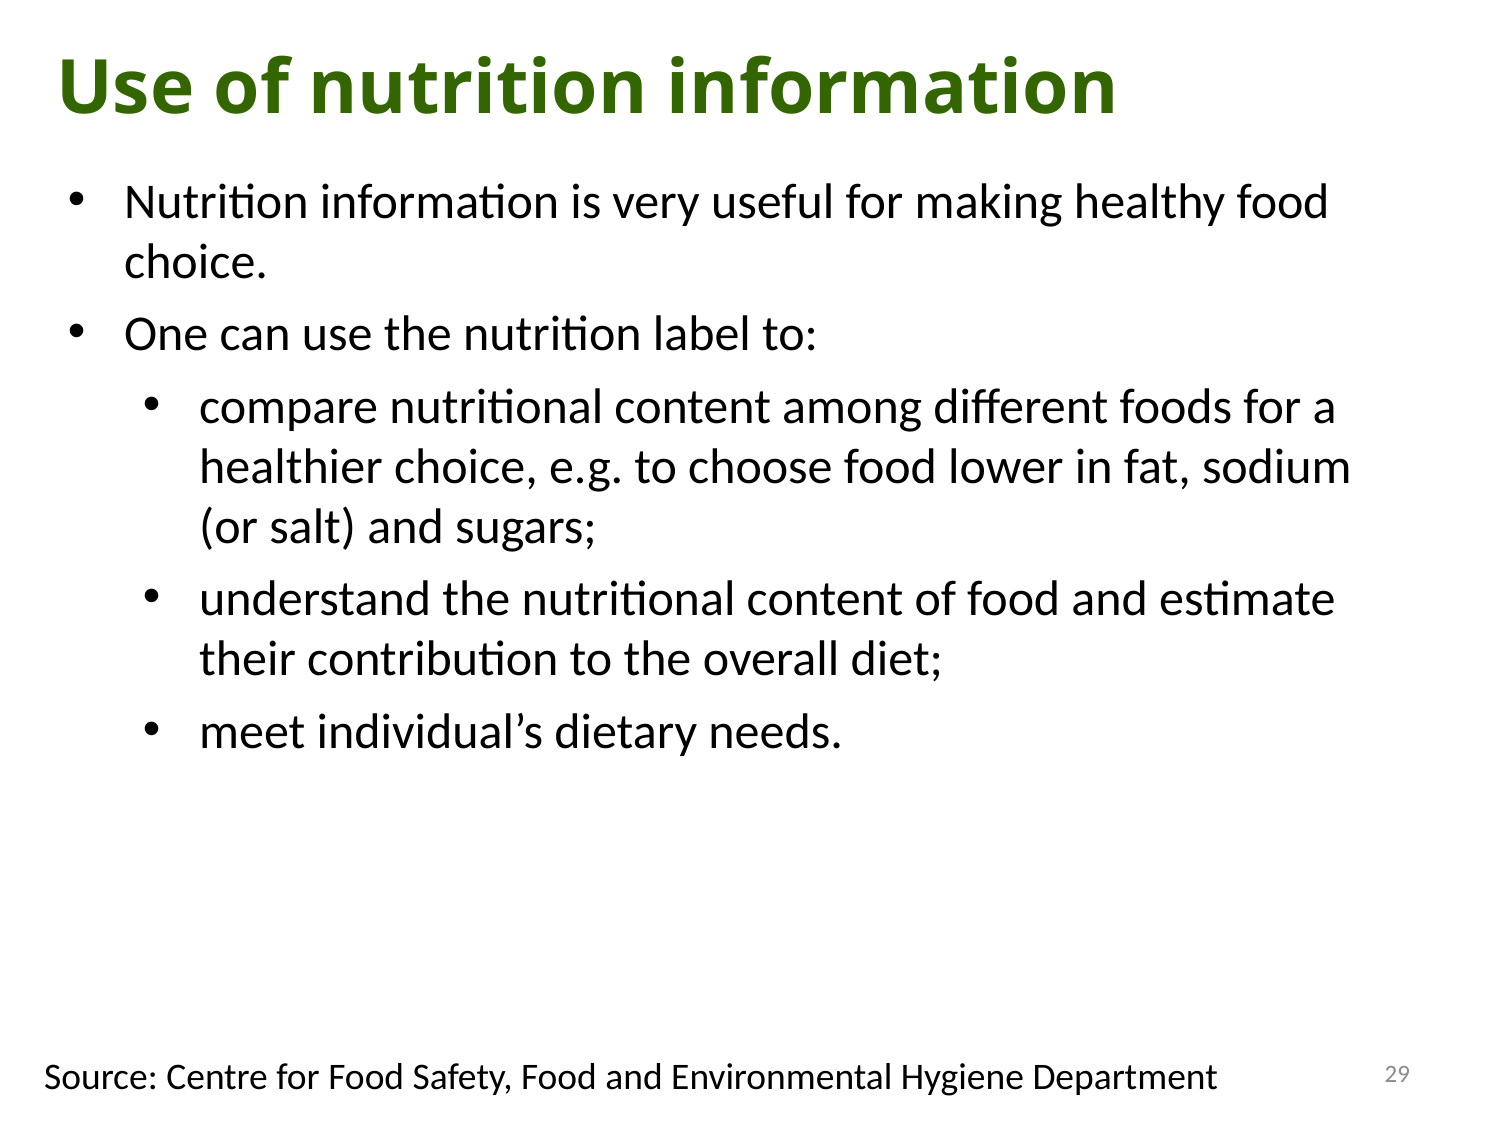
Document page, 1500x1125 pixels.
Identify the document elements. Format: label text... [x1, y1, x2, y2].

text_box Use of nutrition information [41, 30, 1459, 136]
text_box Source: Centre for Food Safety, Food and Environmental Hygiene Department [29, 1045, 1353, 1105]
text_box Nutrition information is very useful for making healthy food choice. One can use the nutrition label to: compare nutritional content among different foods for a healthier choice, e.g. to choose food lower in fat, sodium (or salt) and sugars; understand the nutritional content of food and estimate their contribution to the overall diet; meet individual’s dietary needs. [53, 160, 1424, 766]
slide_number 29 [1074, 1042, 1425, 1103]
